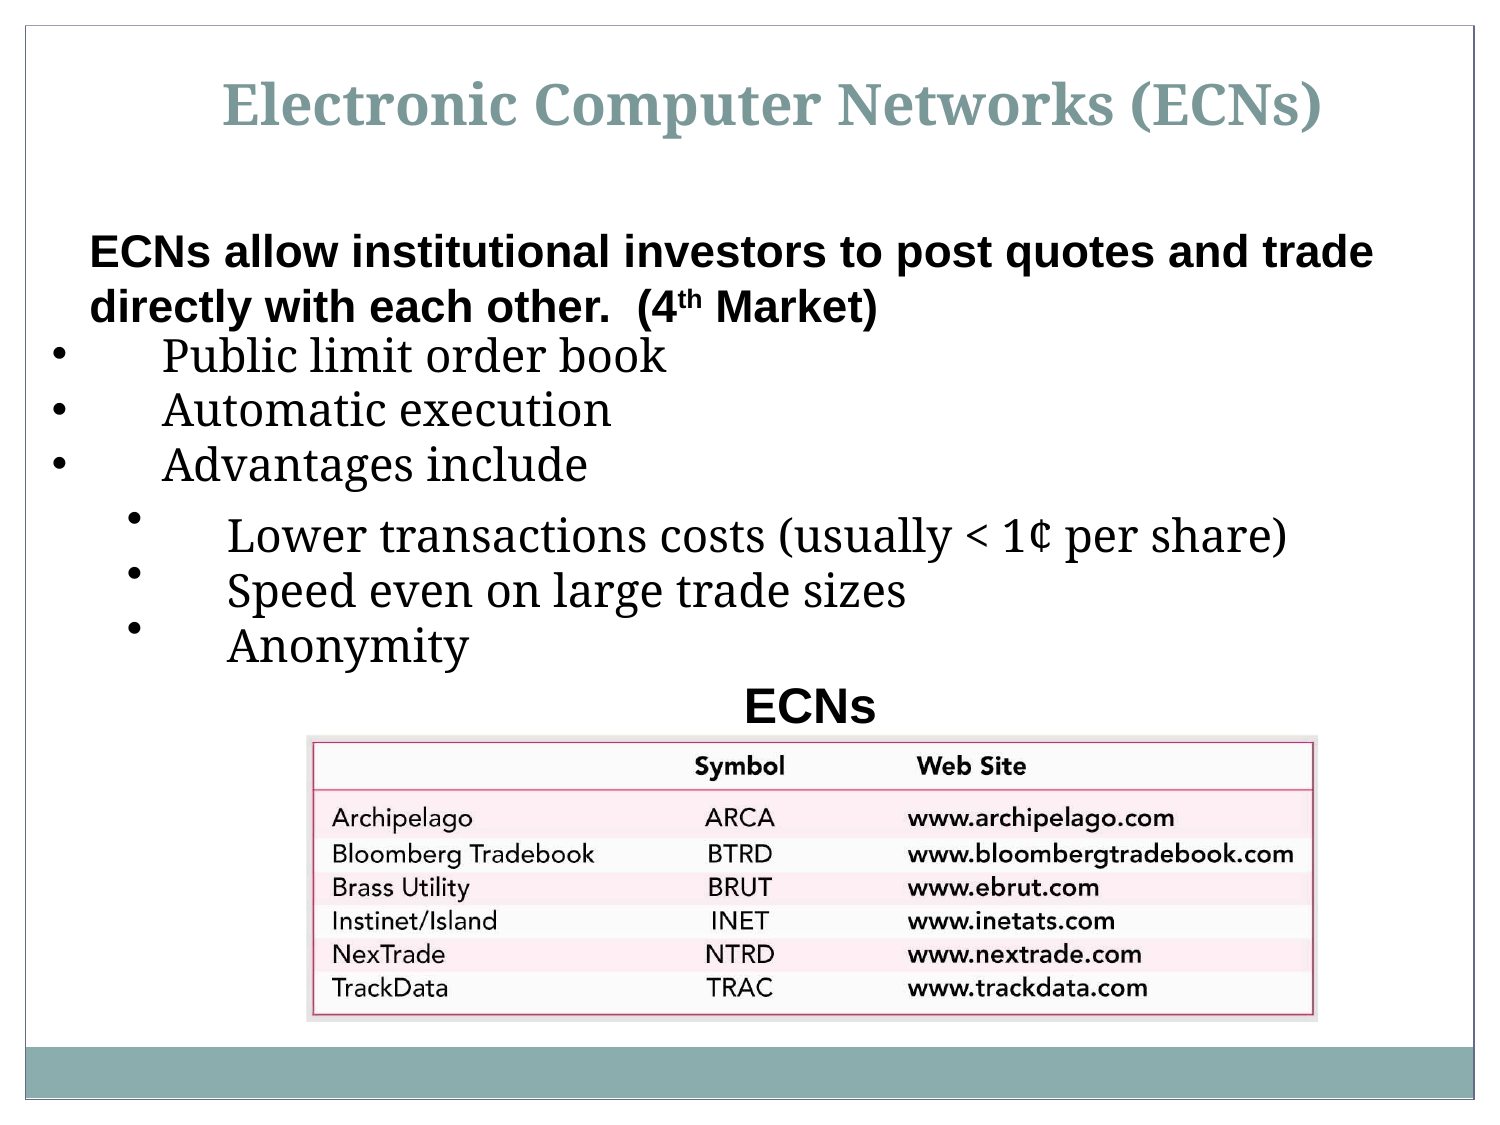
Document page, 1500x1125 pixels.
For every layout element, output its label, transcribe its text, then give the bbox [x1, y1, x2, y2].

text_box Public limit order book Automatic execution Advantages include [147, 318, 897, 499]
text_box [306, 666, 1319, 1022]
text_box Lower transactions costs (usually < 1¢ per share) Speed even on large trade sizes Anonymity [212, 498, 1446, 679]
text_box ECNs allow institutional investors to post quotes and trade directly with each other. (4th Market) [37, 214, 1428, 669]
title Electronic Computer Networks (ECNs) [0, 60, 1500, 145]
